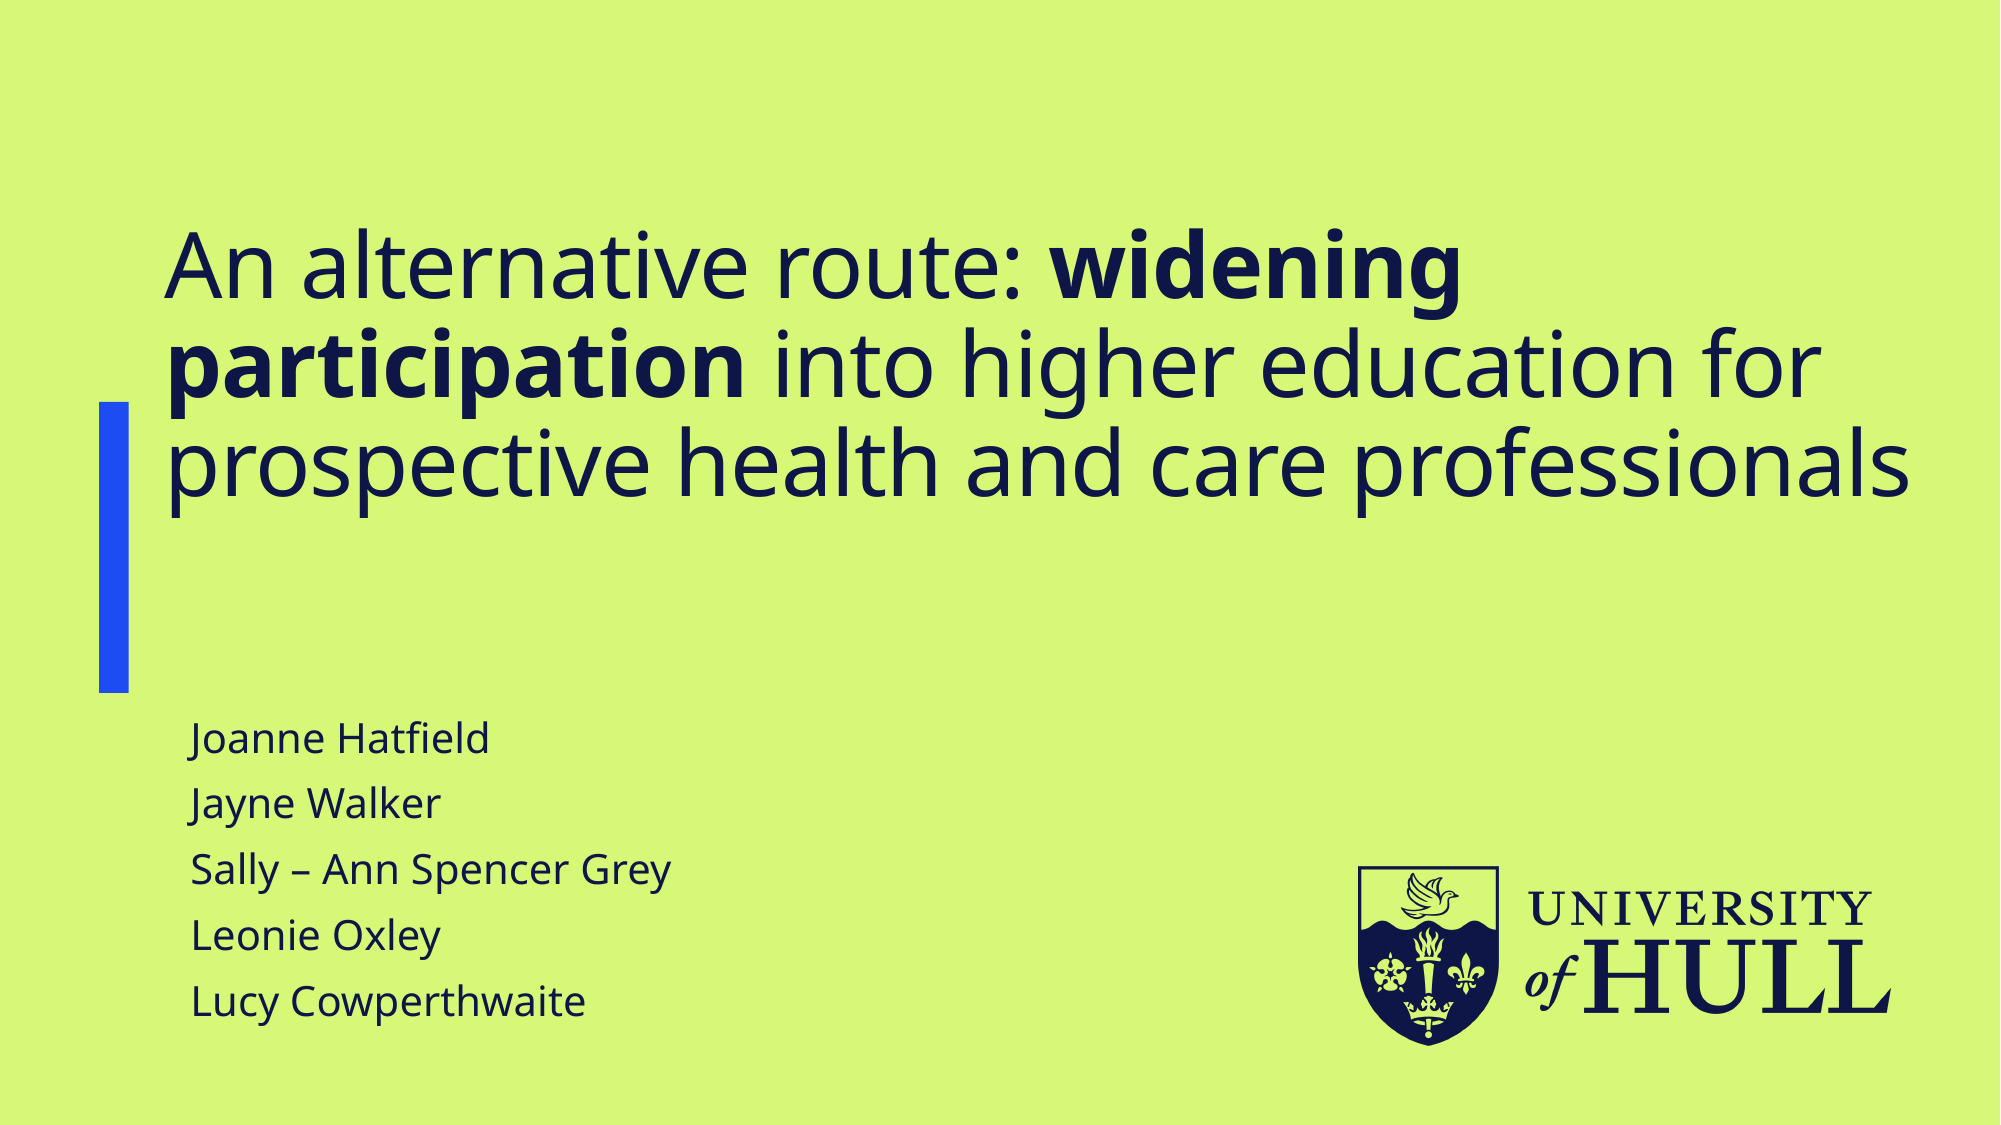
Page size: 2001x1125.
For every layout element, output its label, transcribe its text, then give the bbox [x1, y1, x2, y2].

picture [1358, 866, 1891, 1046]
title An alternative route: widening participation into higher education for prospective health and care professionals [164, 159, 1956, 577]
subtitle Joanne Hatfield Jayne Walker Sally – Ann Spencer Grey Leonie Oxley Lucy Cowperthwaite [190, 907, 1077, 1026]
